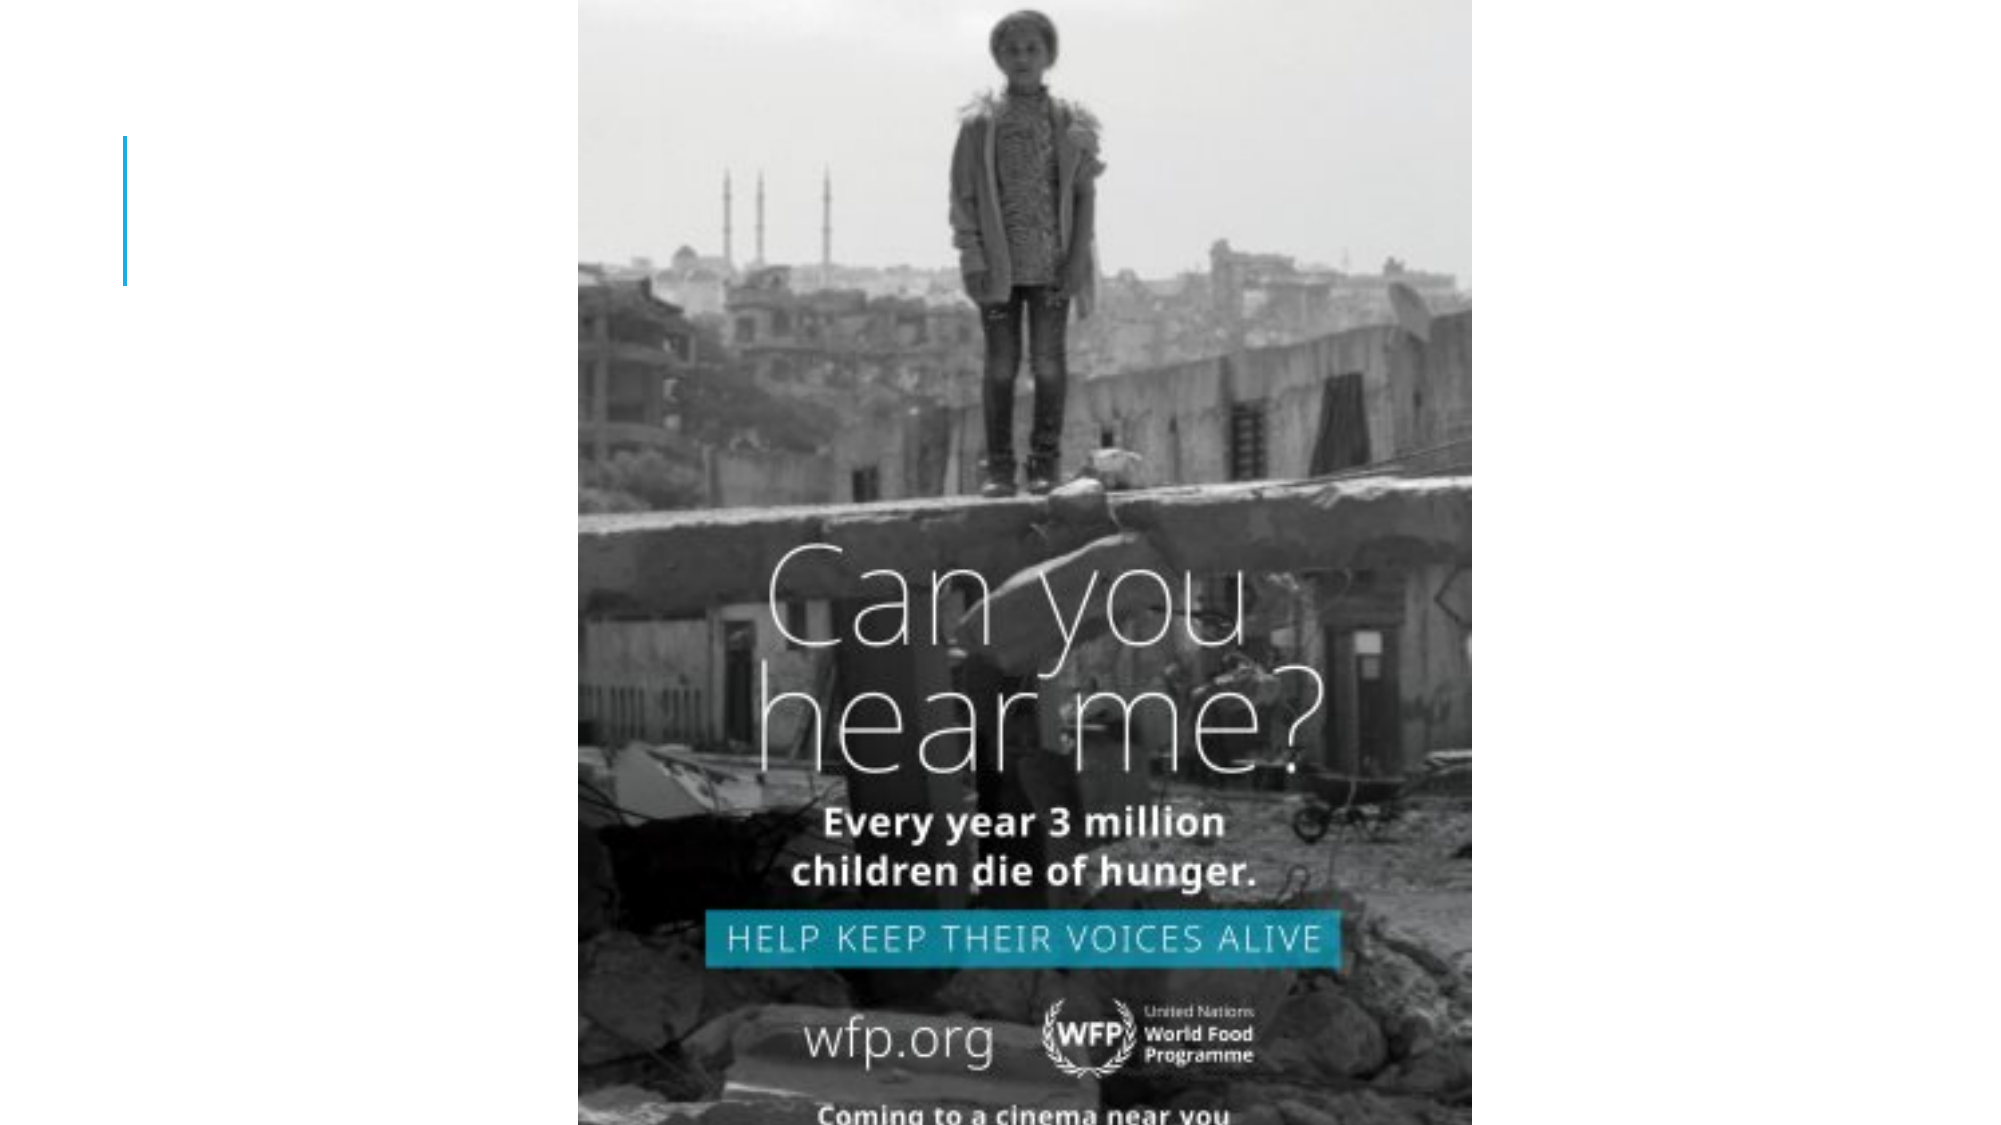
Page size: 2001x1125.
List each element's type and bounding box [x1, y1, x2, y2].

list [578, 0, 1472, 1125]
